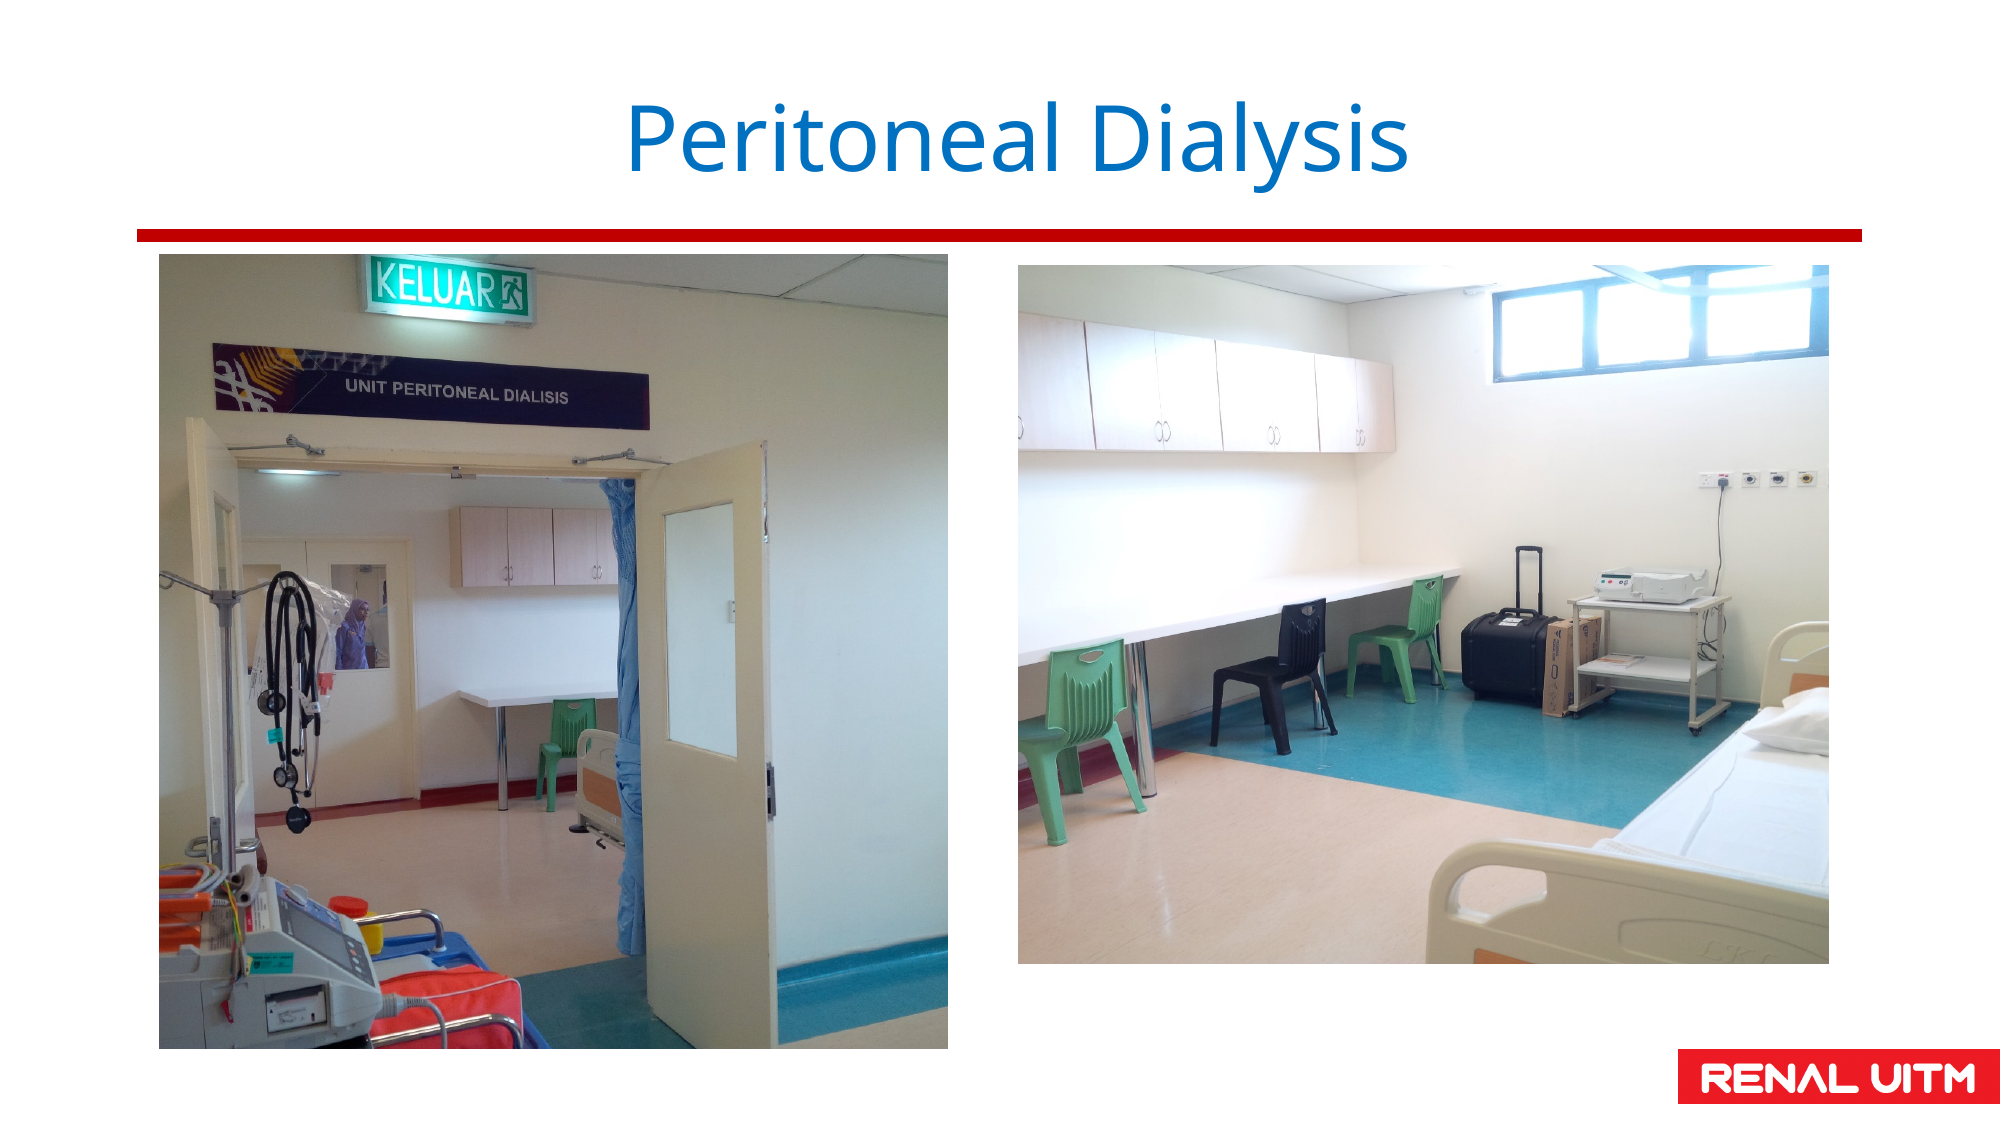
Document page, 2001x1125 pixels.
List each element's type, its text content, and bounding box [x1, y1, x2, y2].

picture [159, 254, 948, 1049]
picture [1018, 265, 1829, 964]
picture [1678, 1049, 2000, 1104]
title Peritoneal Dialysis [155, 33, 1881, 251]
